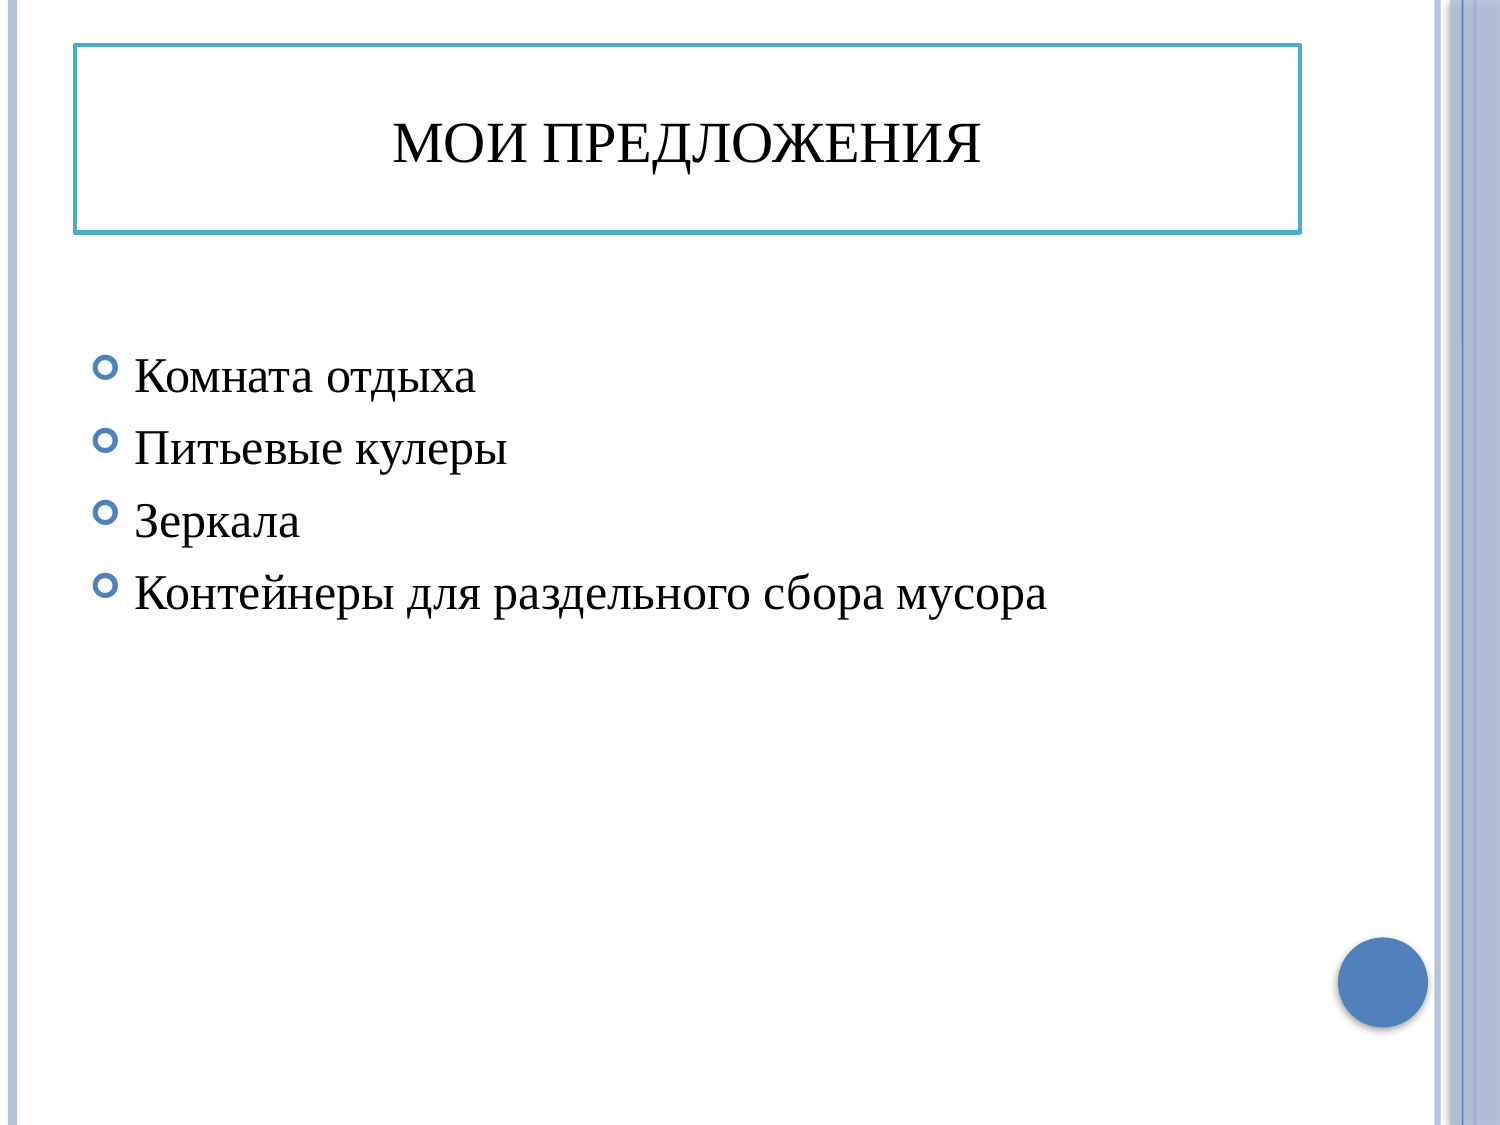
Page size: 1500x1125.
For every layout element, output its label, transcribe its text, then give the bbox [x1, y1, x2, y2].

list Комната отдыха Питьевые кулеры Зеркала Контейнеры для раздельного сбора мусора [75, 262, 1300, 1062]
title Мои предложения [73, 43, 1302, 235]
